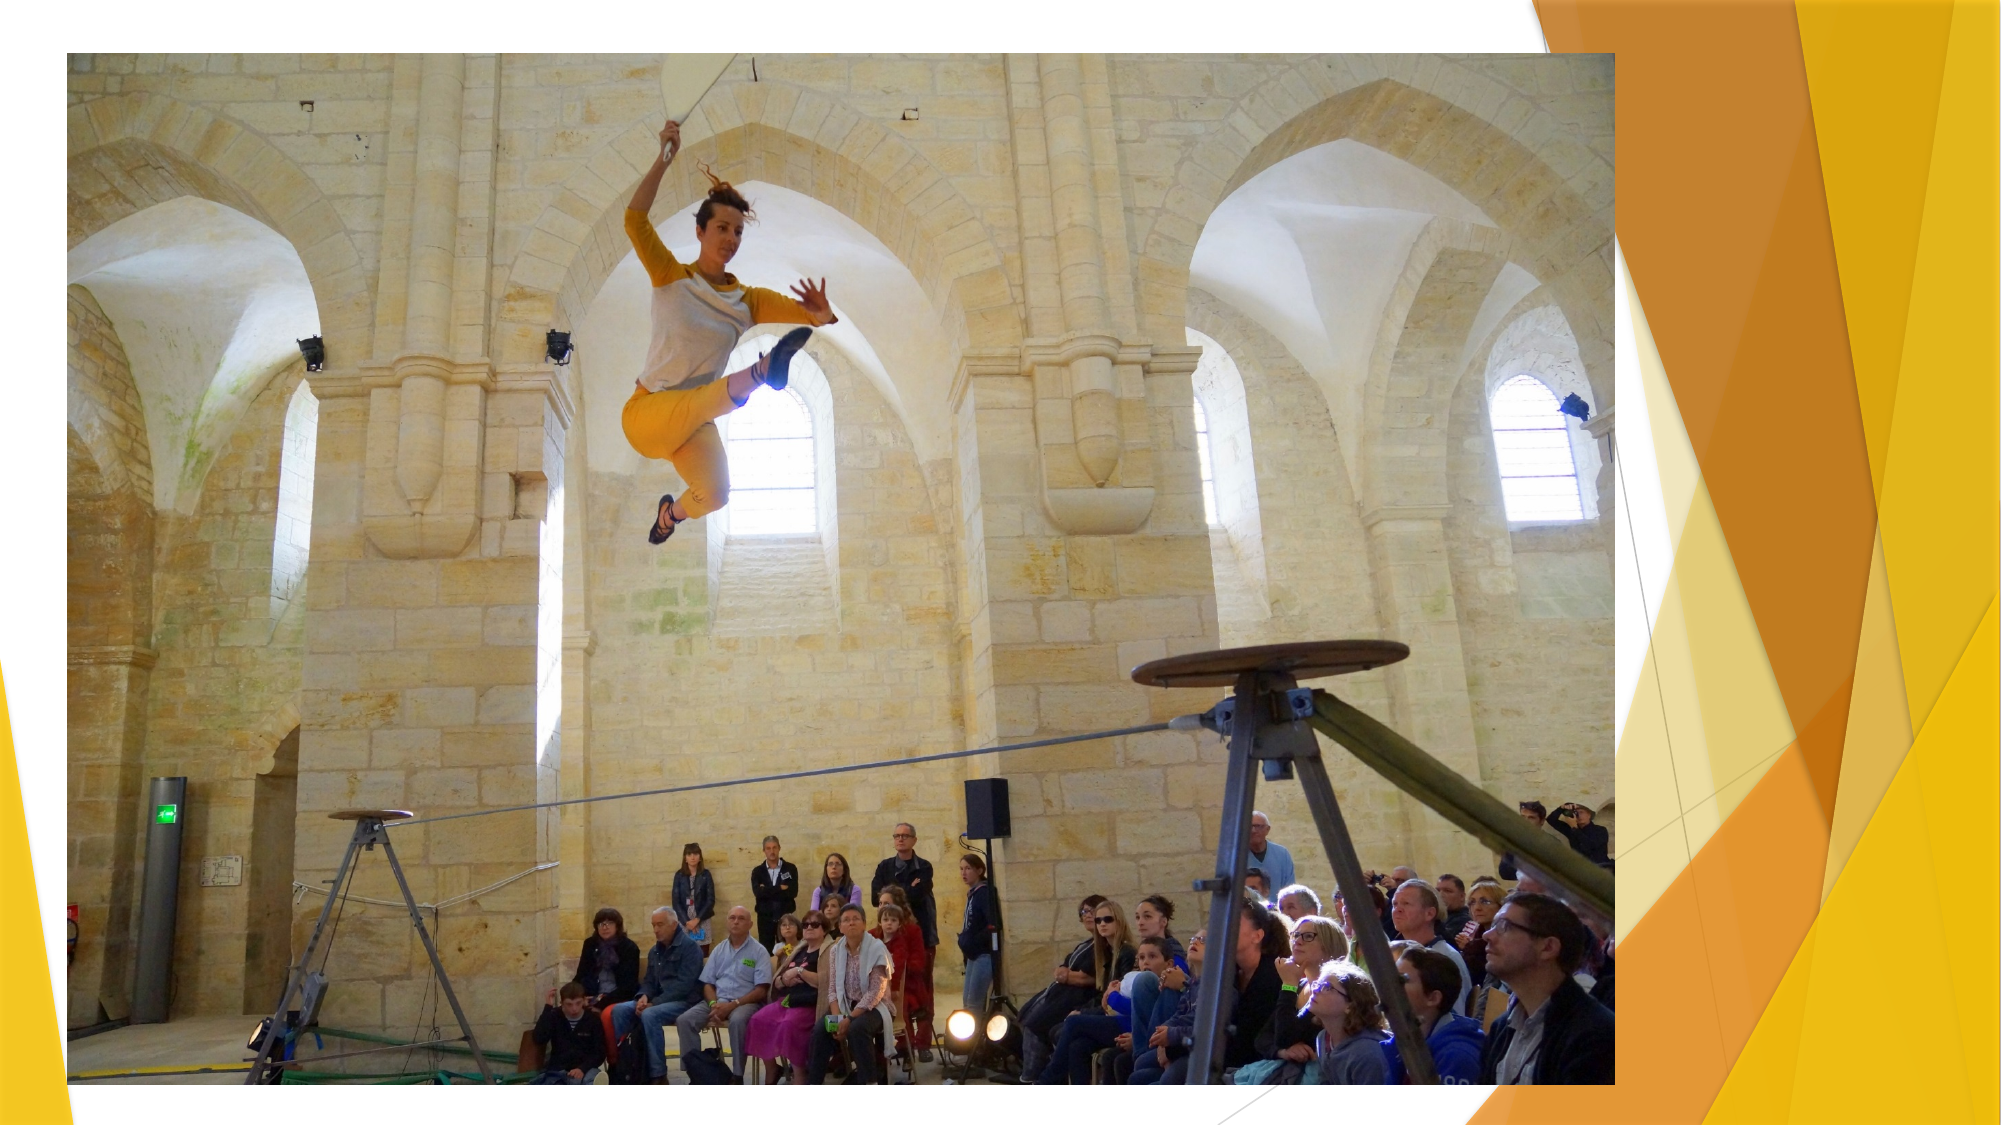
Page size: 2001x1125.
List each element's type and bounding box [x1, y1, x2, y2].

picture [66, 53, 1615, 1086]
